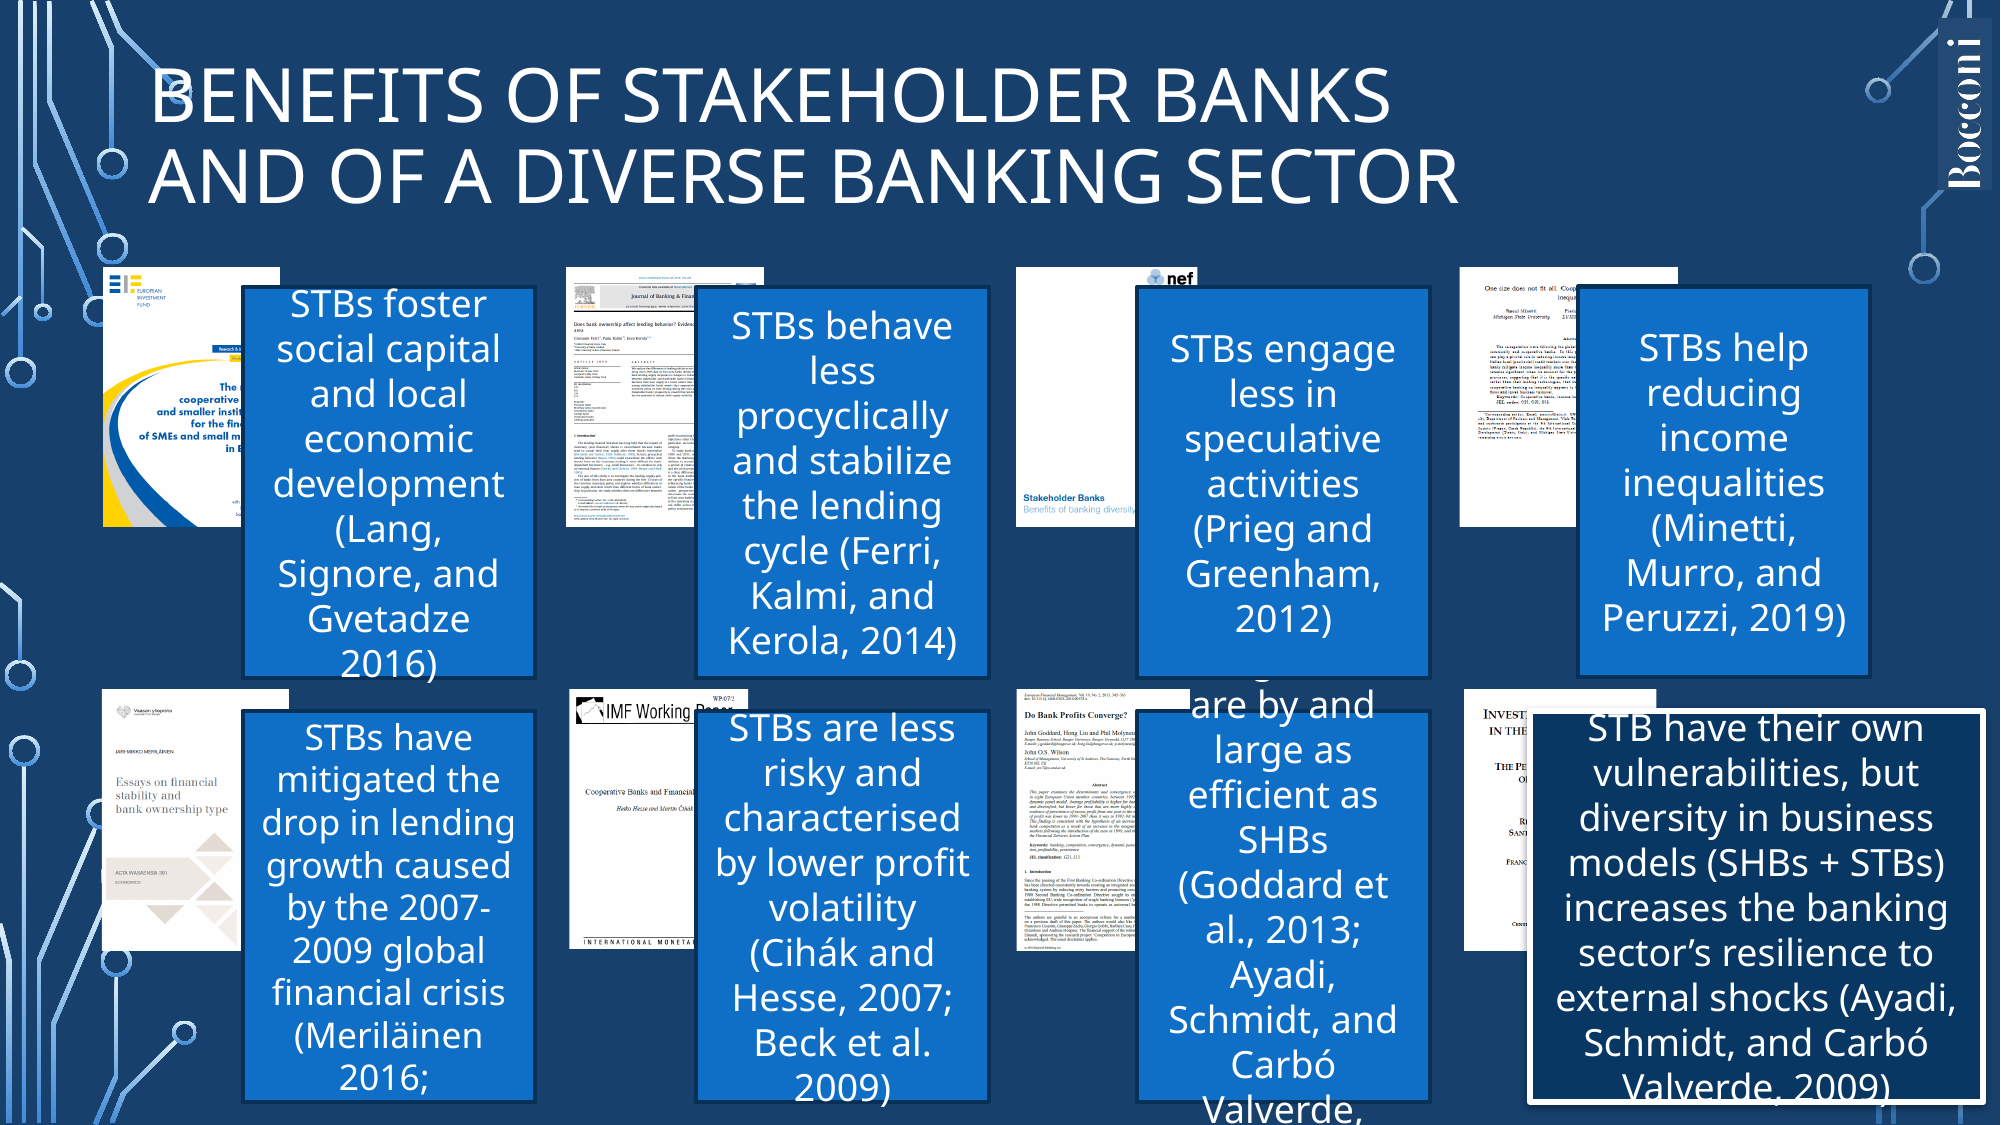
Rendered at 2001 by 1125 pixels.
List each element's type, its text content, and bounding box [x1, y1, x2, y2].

text_box STBs engage less in speculative activities (Prieg and Greenham, 2012) [1135, 285, 1432, 680]
picture [1016, 689, 1190, 951]
picture [1459, 267, 1679, 527]
picture [1015, 266, 1198, 527]
picture [101, 689, 290, 951]
picture [566, 266, 764, 527]
text_box STBs are less risky and characterised by lower profit volatility (Cihák and Hesse, 2007; Beck et al. 2009) [694, 709, 991, 1104]
text_box Savings banks are by and large as efficient as SHBs (Goddard et al., 2013; Ayadi, Schmidt, and Carbó Valverde, 2009) [1135, 709, 1432, 1104]
picture [569, 689, 749, 949]
text_box STBs have mitigated the drop in lending growth caused by the 2007-2009 global financial crisis (Meriläinen 2016; [241, 709, 537, 1104]
picture [103, 266, 280, 527]
text_box STBs help reducing income inequalities (Minetti, Murro, and Peruzzi, 2019) [1576, 284, 1872, 679]
text_box STBs behave less procyclically and stabilize the lending cycle (Ferri, Kalmi, and Kerola, 2014) [694, 285, 991, 680]
text_box STBs foster social capital and local economic development (Lang, Signore, and Gvetadze 2016) [241, 285, 537, 680]
title Benefits of stakeholder banks and of a diverse banking sector [133, 45, 1946, 233]
text_box STB have their own vulnerabilities, but diversity in business models (SHBs + STBs) increases the banking sector’s resilience to external shocks (Ayadi, Schmidt, and Carbó Valverde, 2009) [1527, 708, 1986, 1105]
picture [1463, 689, 1657, 951]
